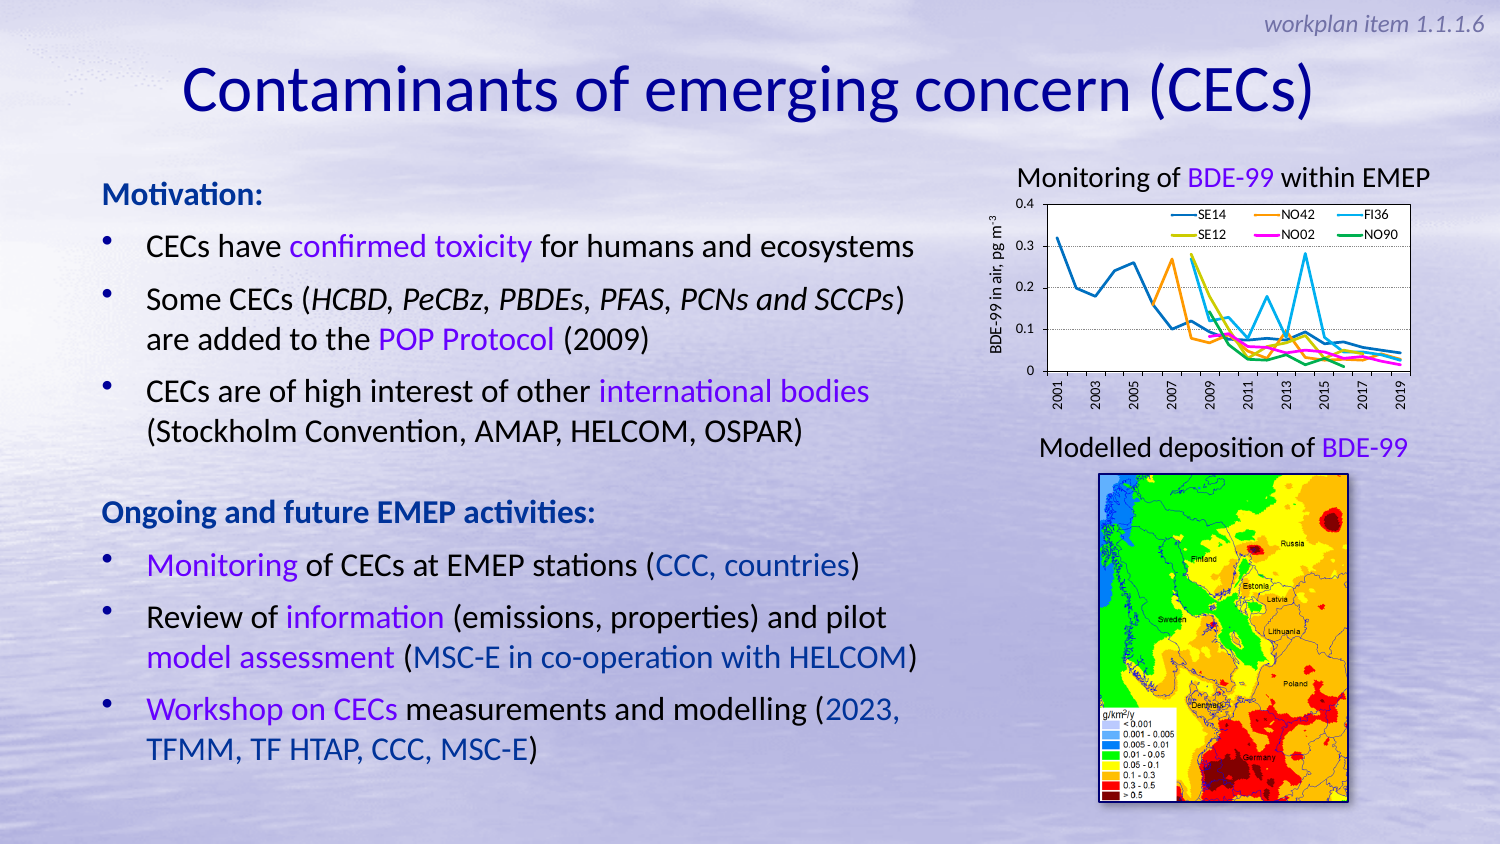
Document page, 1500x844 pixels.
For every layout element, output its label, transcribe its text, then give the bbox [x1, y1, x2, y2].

text_box Contaminants of emerging concern (CECs) [0, 47, 1500, 122]
text_box Ongoing and future EMEP activities: Monitoring of CECs at EMEP stations (CCC, countries) Review of information (emissions, properties) and pilot model assessment (MSC-E in co-operation with HELCOM) Workshop on CECs measurements and modelling (2023, TFMM, TF HTAP, CCC, MSC-E) [86, 482, 948, 775]
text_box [953, 150, 1498, 842]
text_box Motivation: CECs have confirmed toxicity for humans and ecosystems Some CECs (HCBD, PeCBz, PBDEs, PFAS, PCNs and SCCPs) are added to the POP Protocol (2009) CECs are of high interest of other international bodies (Stockholm Convention, AMAP, HELCOM, OSPAR) [86, 164, 936, 457]
text_box workplan item 1.1.1.6 [0, 0, 1500, 45]
